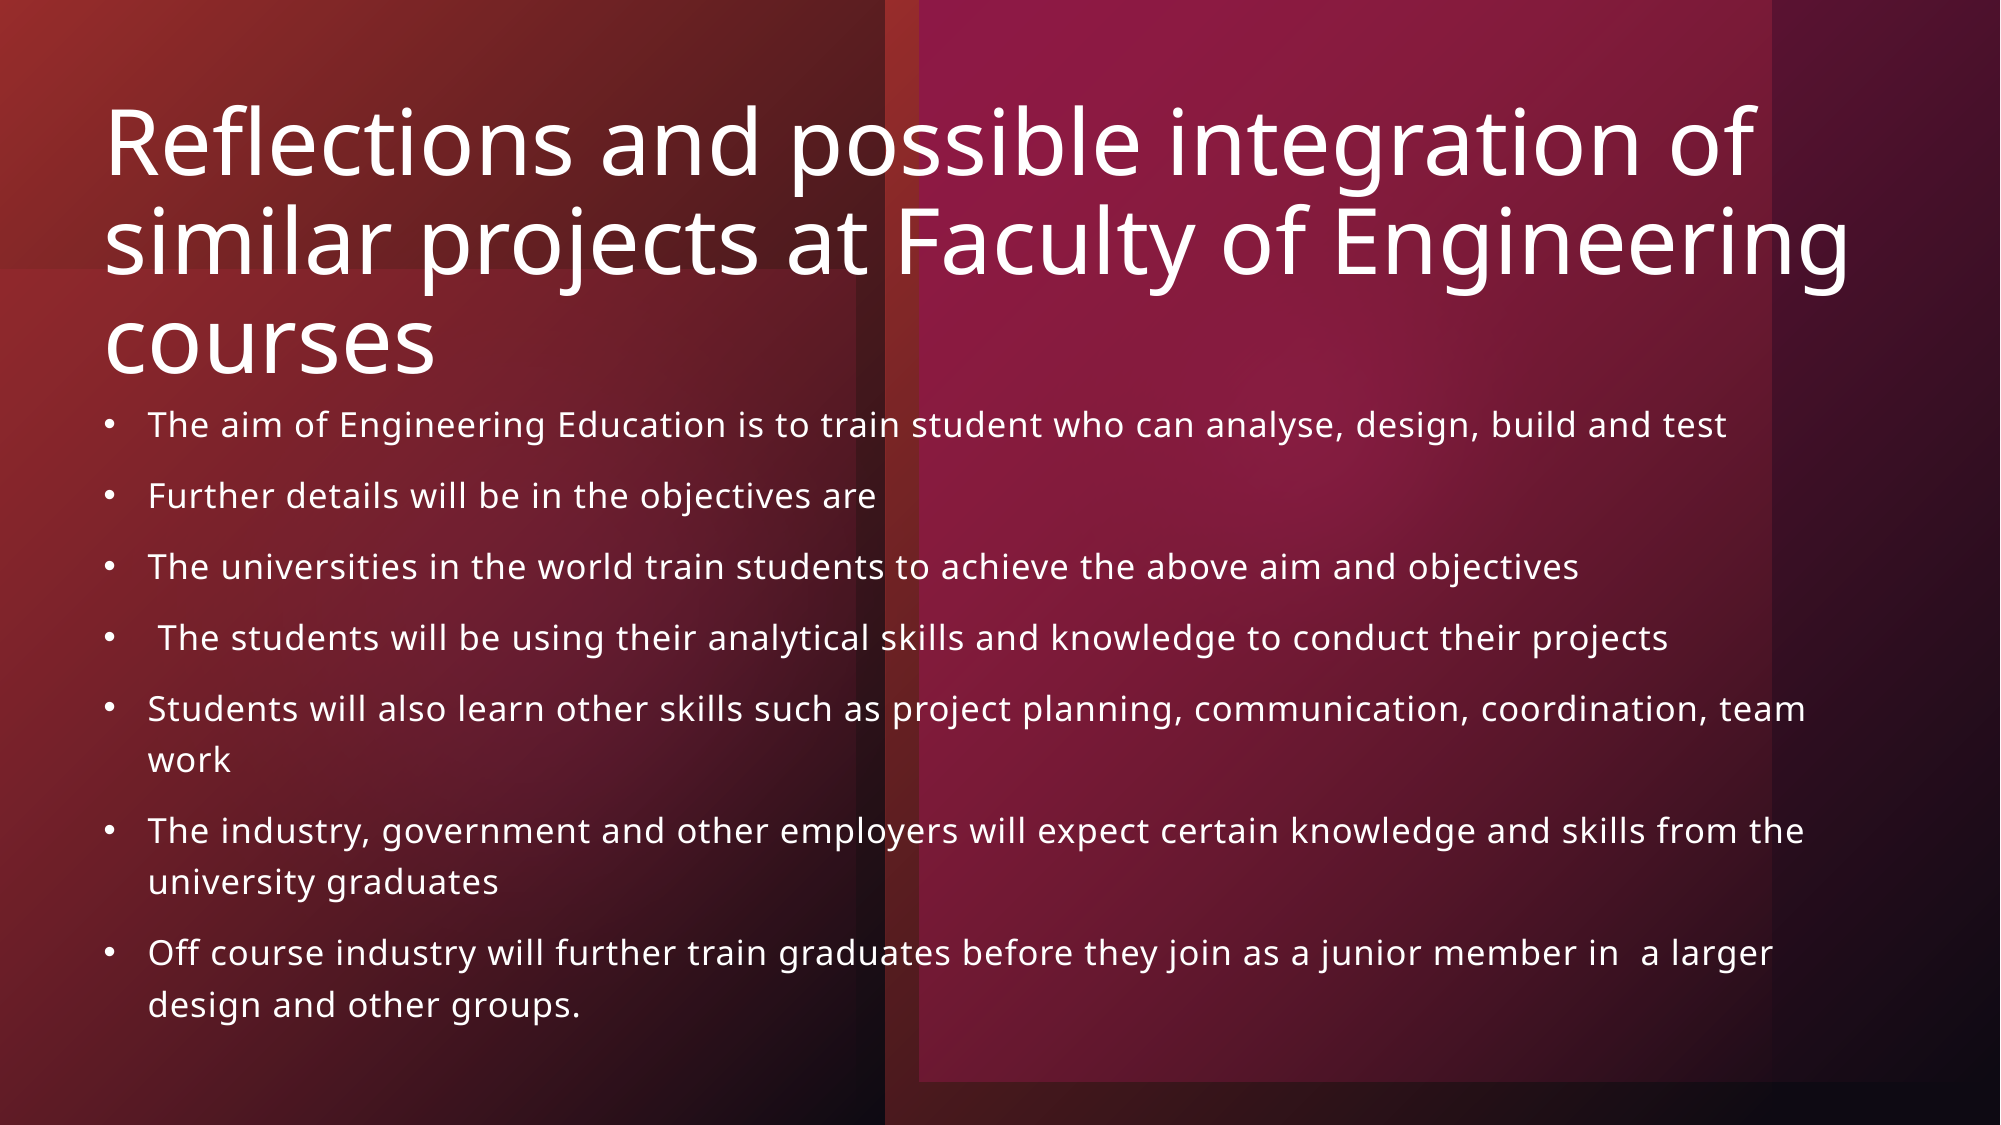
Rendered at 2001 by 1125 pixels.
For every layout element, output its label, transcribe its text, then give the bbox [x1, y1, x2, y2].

list The aim of Engineering Education is to train student who can analyse, design, build and test Further details will be in the objectives are The universities in the world train students to achieve the above aim and objectives The students will be using their analytical skills and knowledge to conduct their projects Students will also learn other skills such as project planning, communication, coordination, team work The industry, government and other employers will expect certain knowledge and skills from the university graduates Off course industry will further train graduates before they join as a junior member in a larger design and other groups. [88, 385, 1910, 1037]
title Reflections and possible integration of similar projects at Faculty of Engineering courses [88, 88, 1910, 385]
